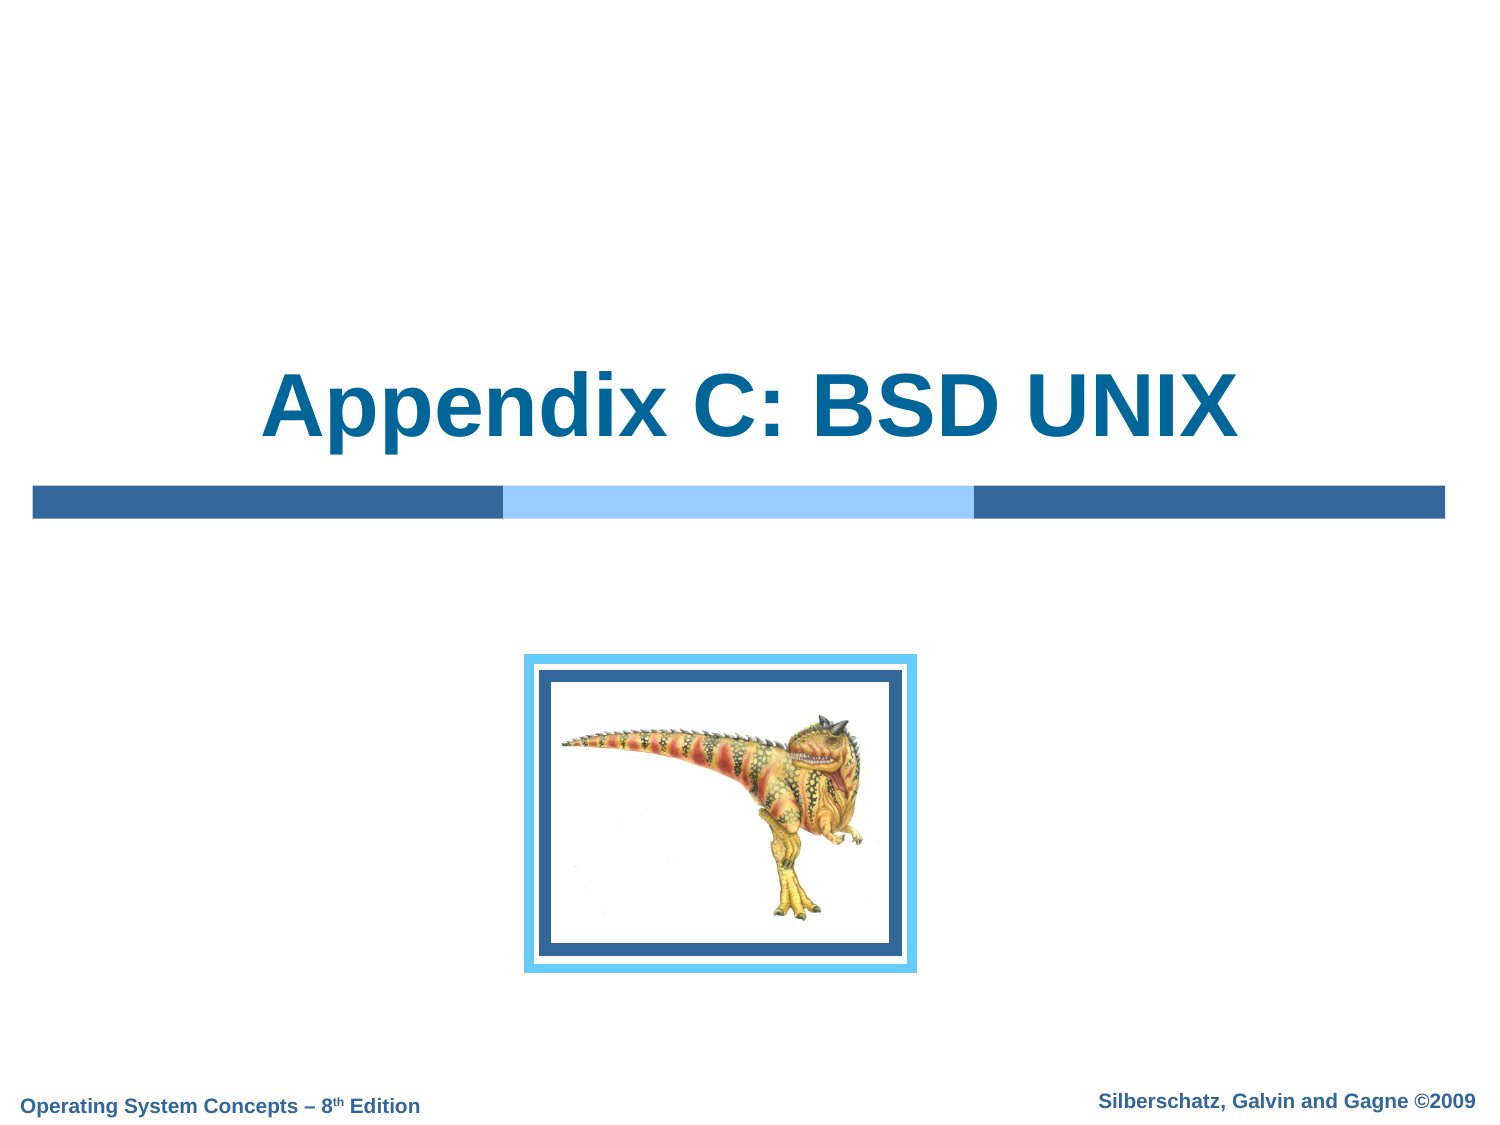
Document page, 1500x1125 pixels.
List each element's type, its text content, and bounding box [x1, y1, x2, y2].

picture [551, 682, 889, 943]
title Appendix C: BSD UNIX [112, 112, 1388, 462]
